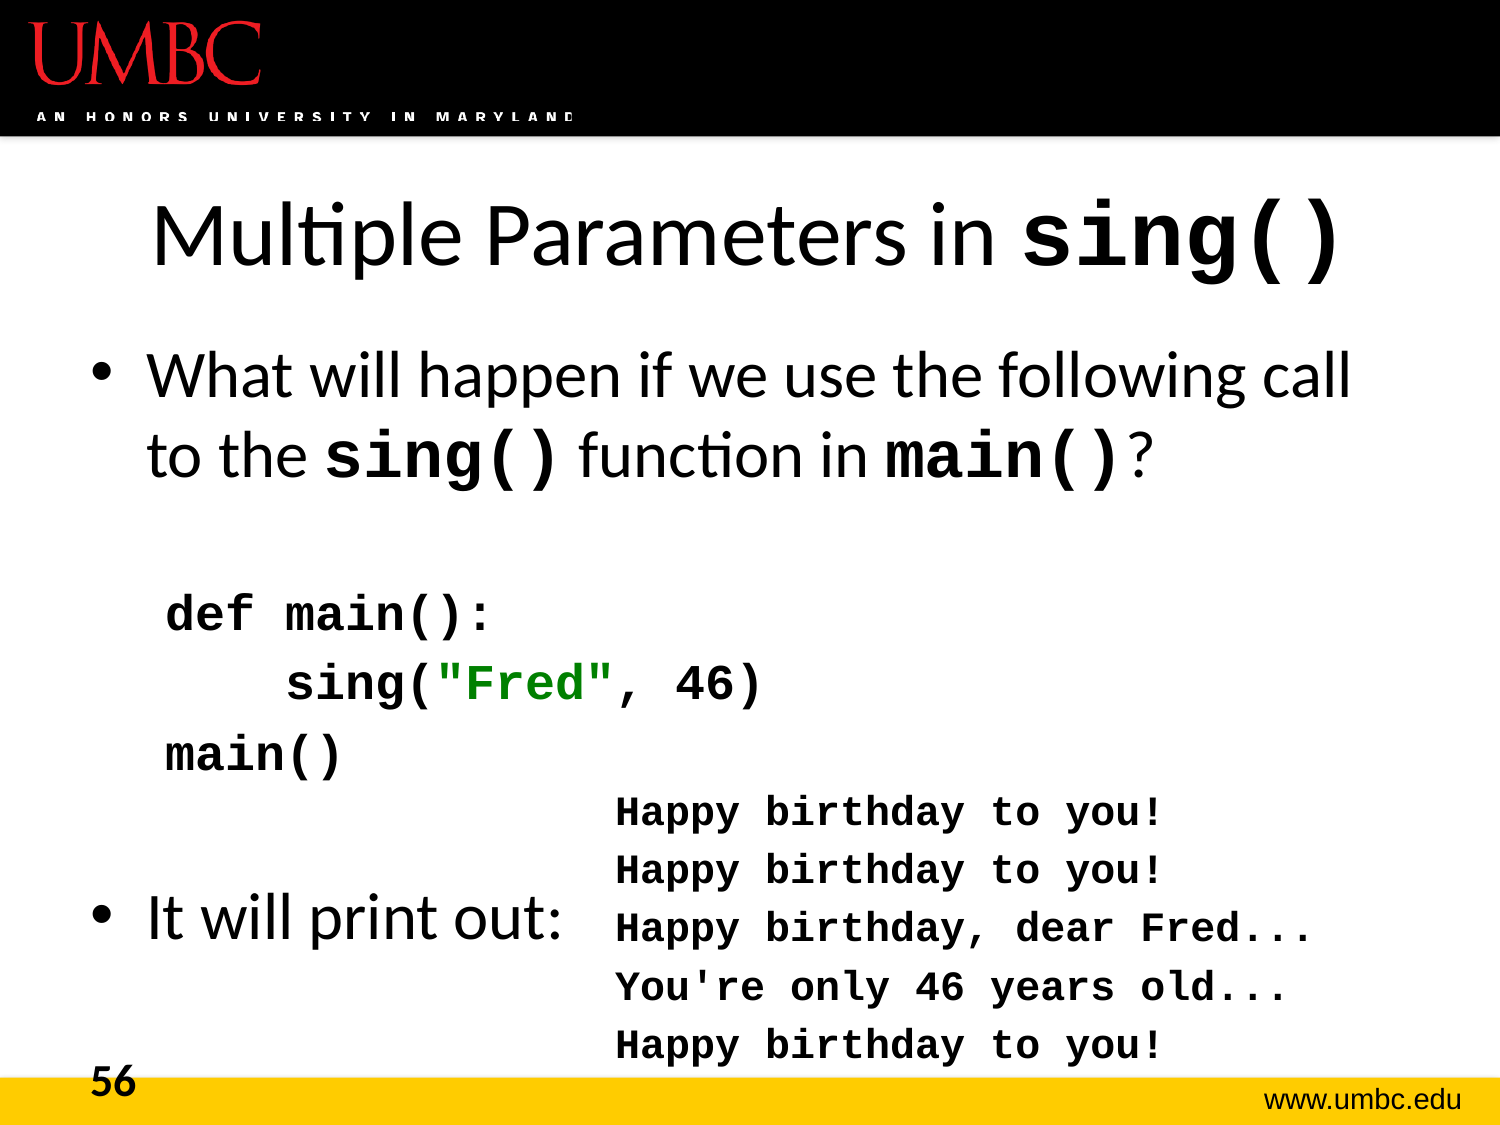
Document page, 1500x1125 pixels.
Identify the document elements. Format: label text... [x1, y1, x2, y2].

list What will happen if we use the following call to the sing() function in main()? def main(): sing("Fred", 46) main() It will print out: [75, 323, 1425, 1005]
title Multiple Parameters in sing() [75, 135, 1425, 323]
slide_number 56 [75, 1042, 425, 1103]
text_box Happy birthday to you! Happy birthday to you! Happy birthday, dear Fred... You're only 46 years old... Happy birthday to you! [599, 775, 1425, 1061]
